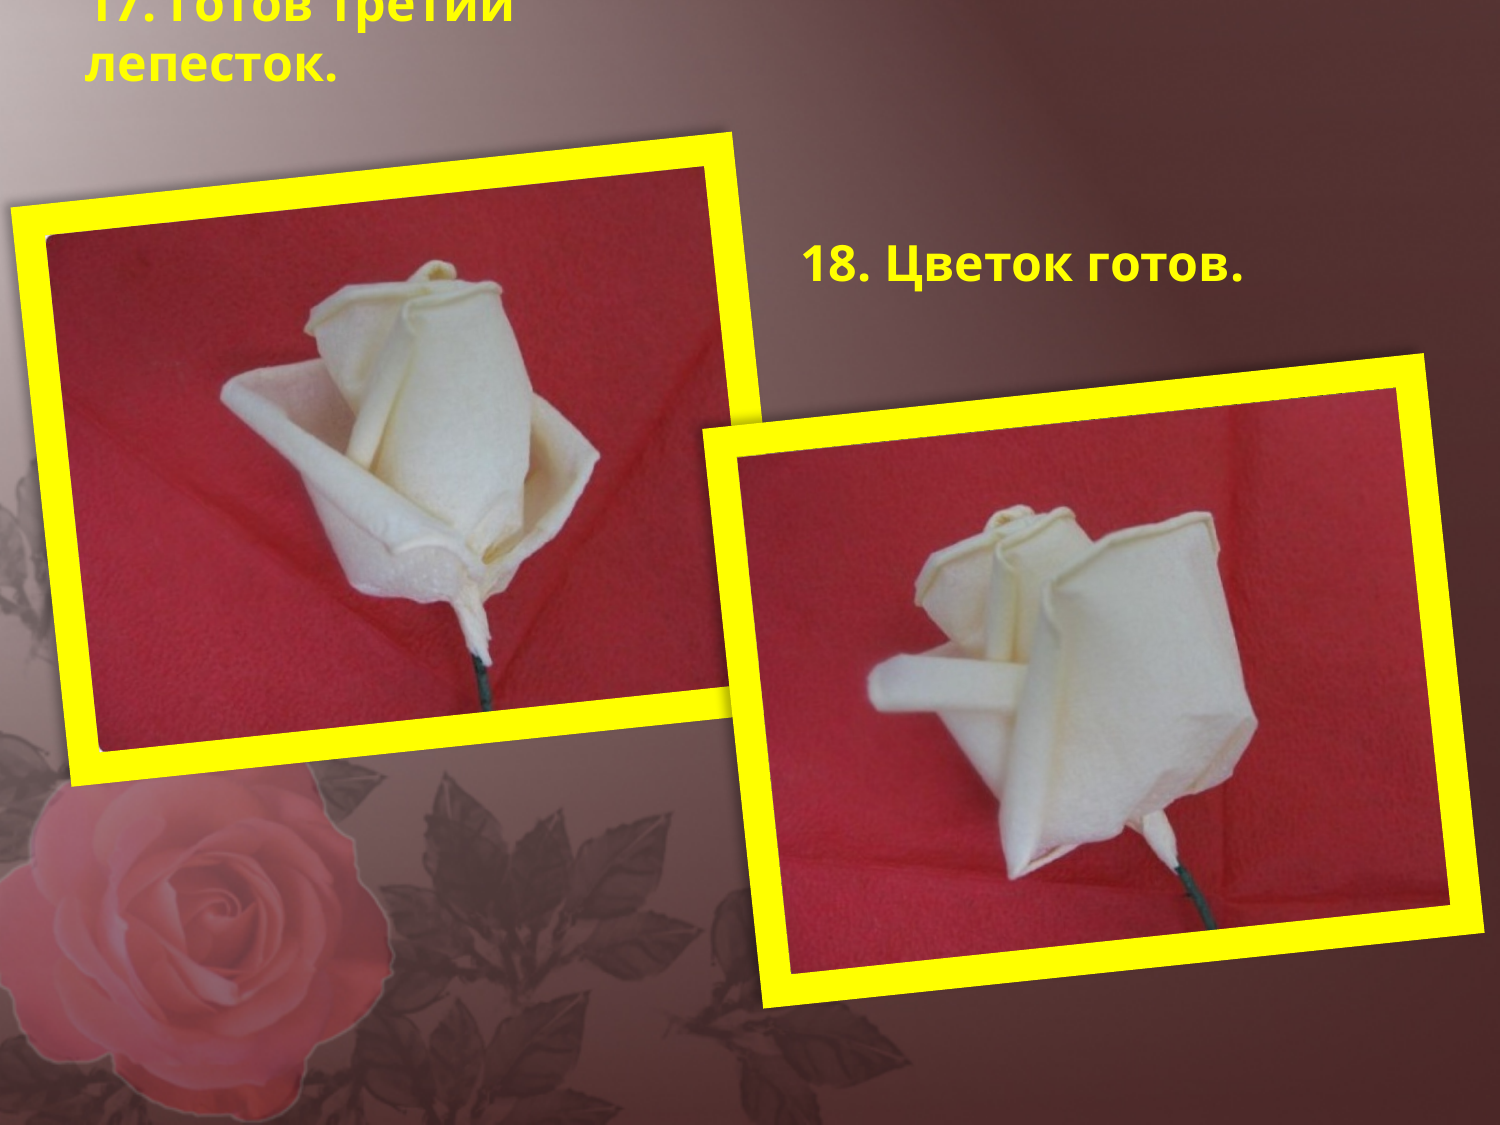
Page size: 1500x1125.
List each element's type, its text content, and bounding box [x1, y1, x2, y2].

picture [0, 0, 1500, 1125]
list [70, 198, 734, 720]
list 17. Готов третий лепесток. [70, 23, 734, 170]
list 18. Цветок готов. [784, 210, 1449, 369]
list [761, 420, 1426, 942]
